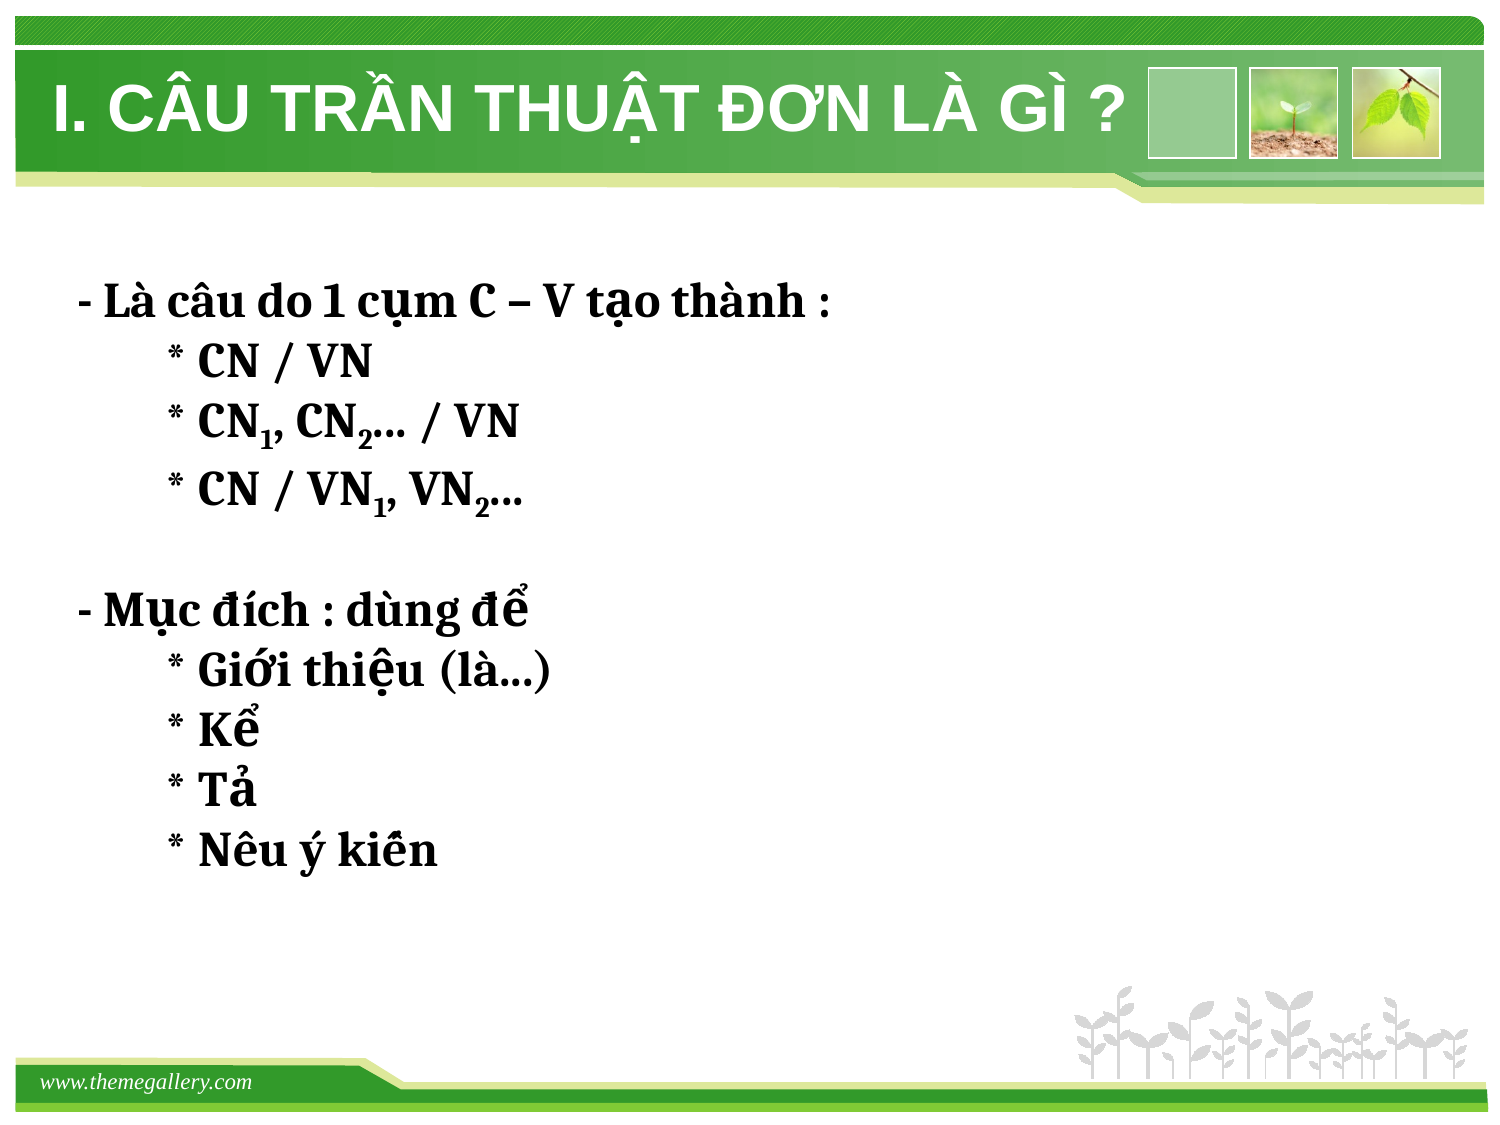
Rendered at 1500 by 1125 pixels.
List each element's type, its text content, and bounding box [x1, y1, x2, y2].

text_box I. CÂU TRẦN THUẬT ĐƠN LÀ GÌ ? [37, 57, 1150, 200]
text_box - Mục đích : dùng để * Giới thiệu (là...) * Kể * Tả * Nêu ý kiến [62, 569, 1275, 885]
text_box - Là câu do 1 cụm C – V tạo thành : * CN / VN * CN1, CN2... / VN * CN / VN1, VN2... [62, 259, 1275, 531]
picture [1353, 69, 1439, 157]
picture [1251, 69, 1337, 157]
